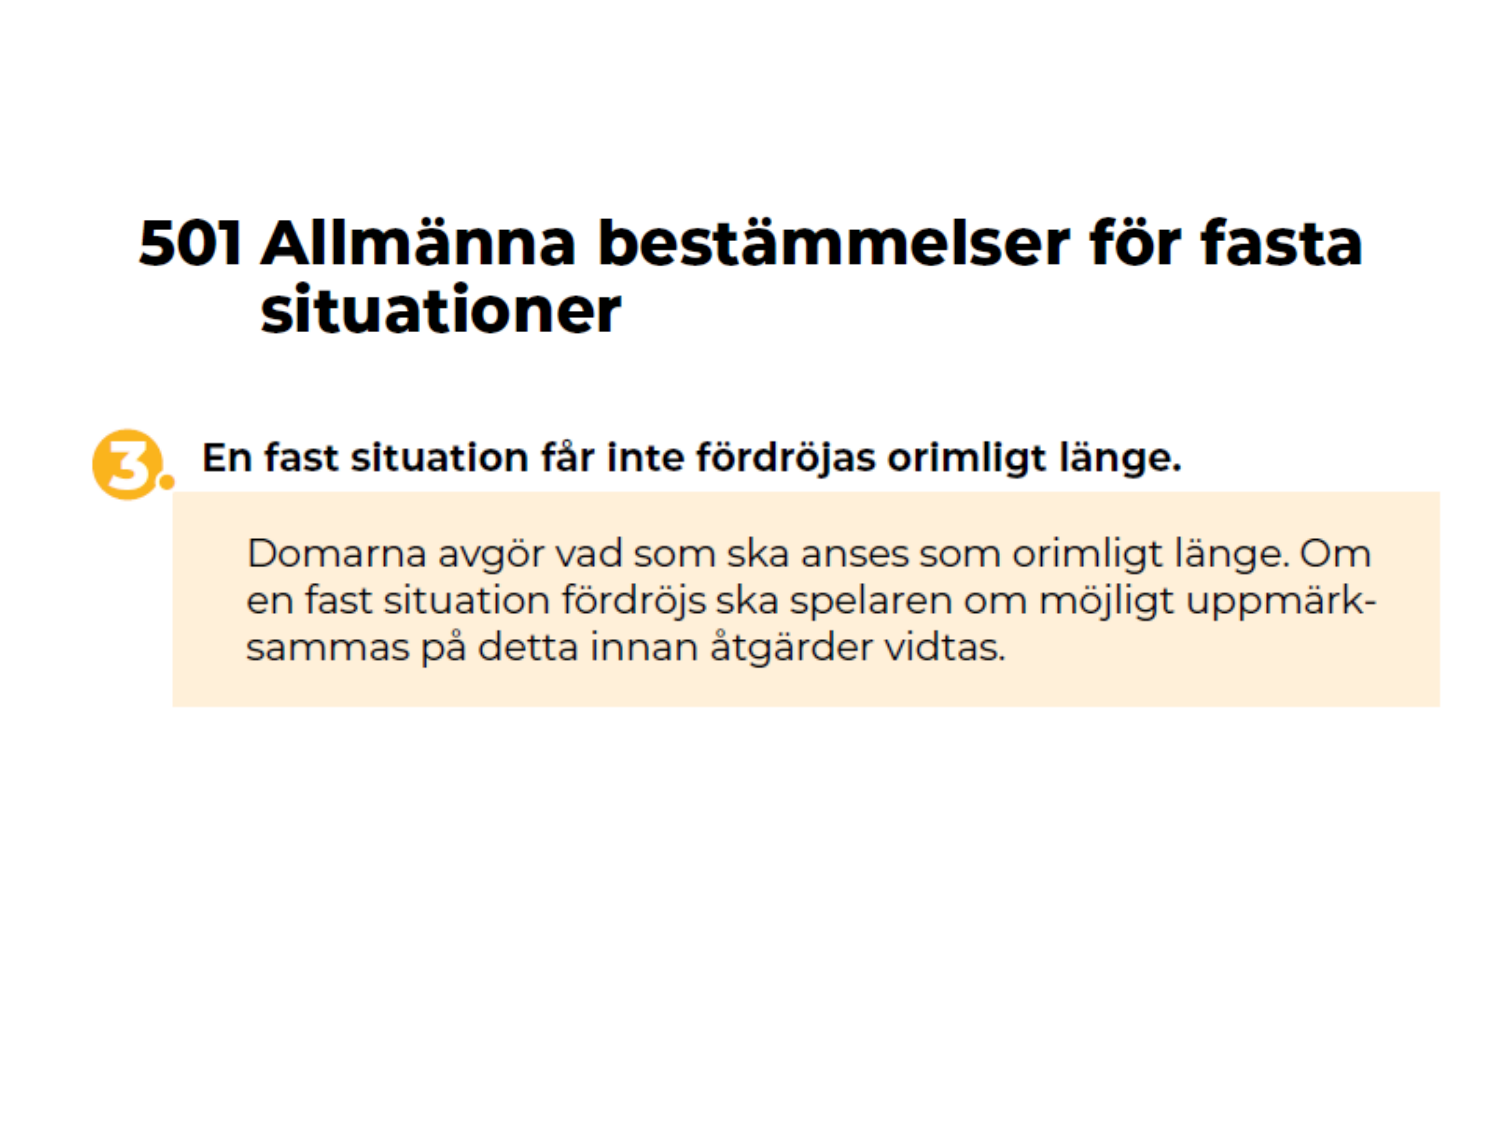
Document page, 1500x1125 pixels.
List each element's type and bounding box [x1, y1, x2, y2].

picture [129, 207, 1371, 343]
picture [76, 408, 1462, 729]
